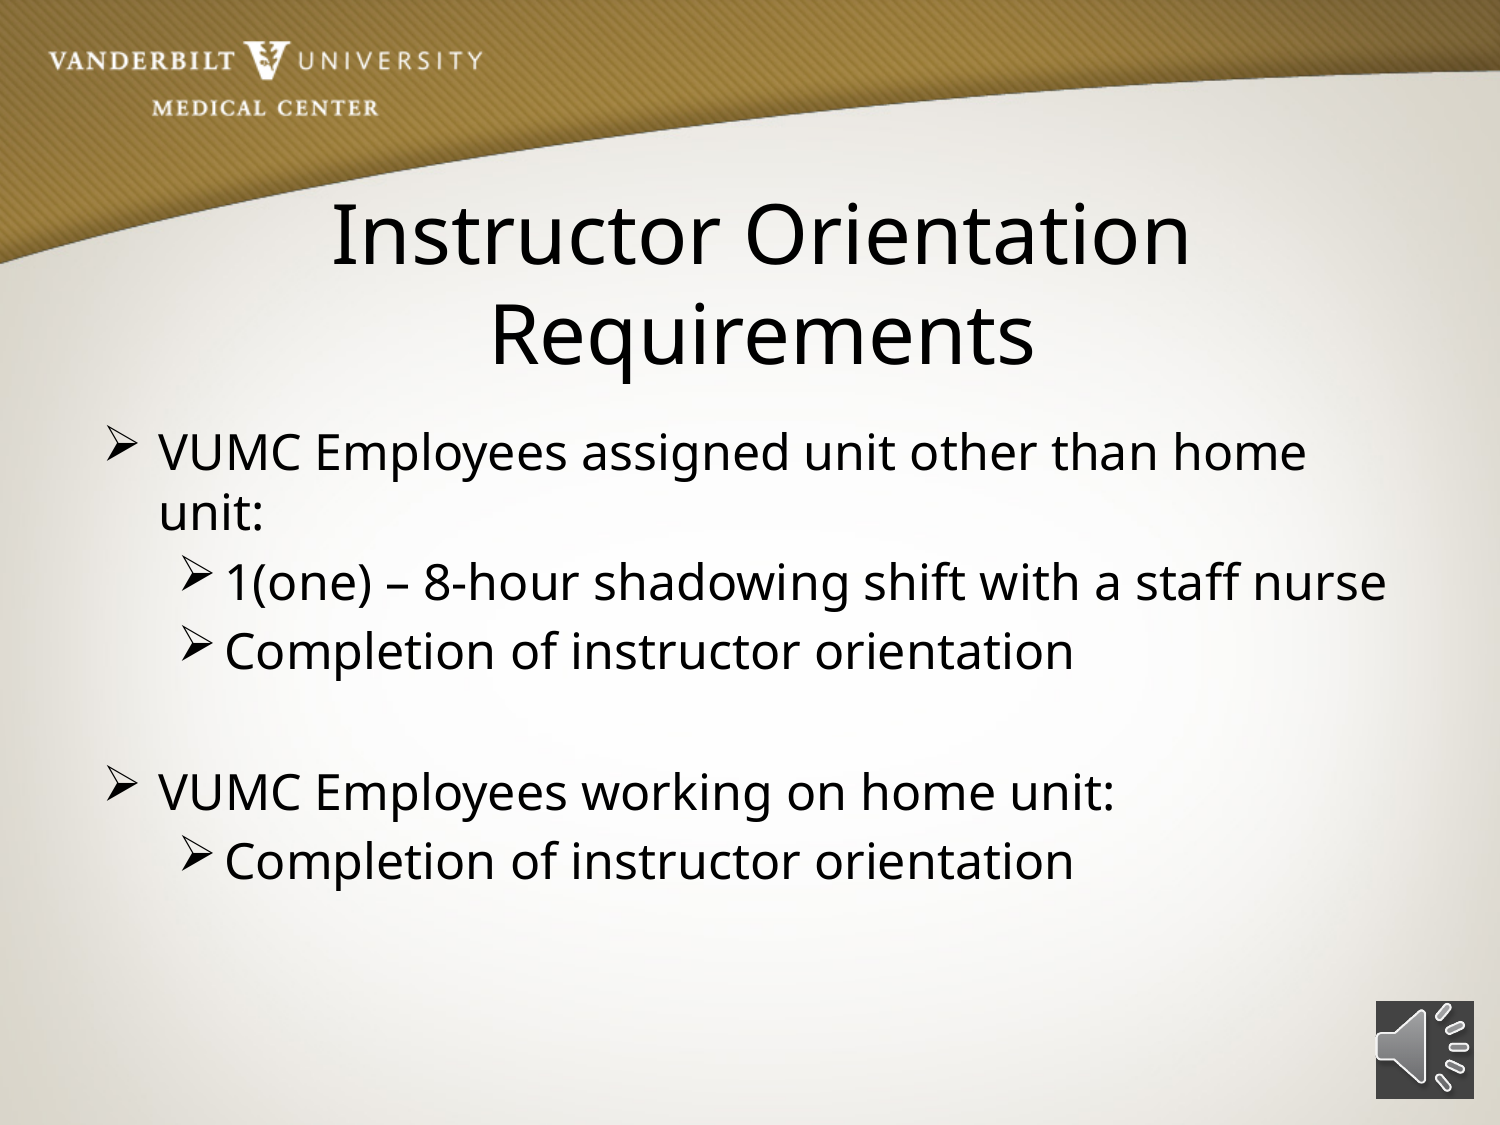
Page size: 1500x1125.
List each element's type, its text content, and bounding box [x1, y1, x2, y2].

picture [0, 0, 1500, 1125]
title Instructor Orientation Requirements [87, 187, 1438, 375]
list VUMC Employees assigned unit other than home unit: 1(one) – 8-hour shadowing shift with a staff nurse Completion of instructor orientation VUMC Employees working on home unit: Completion of instructor orientation [87, 412, 1438, 941]
